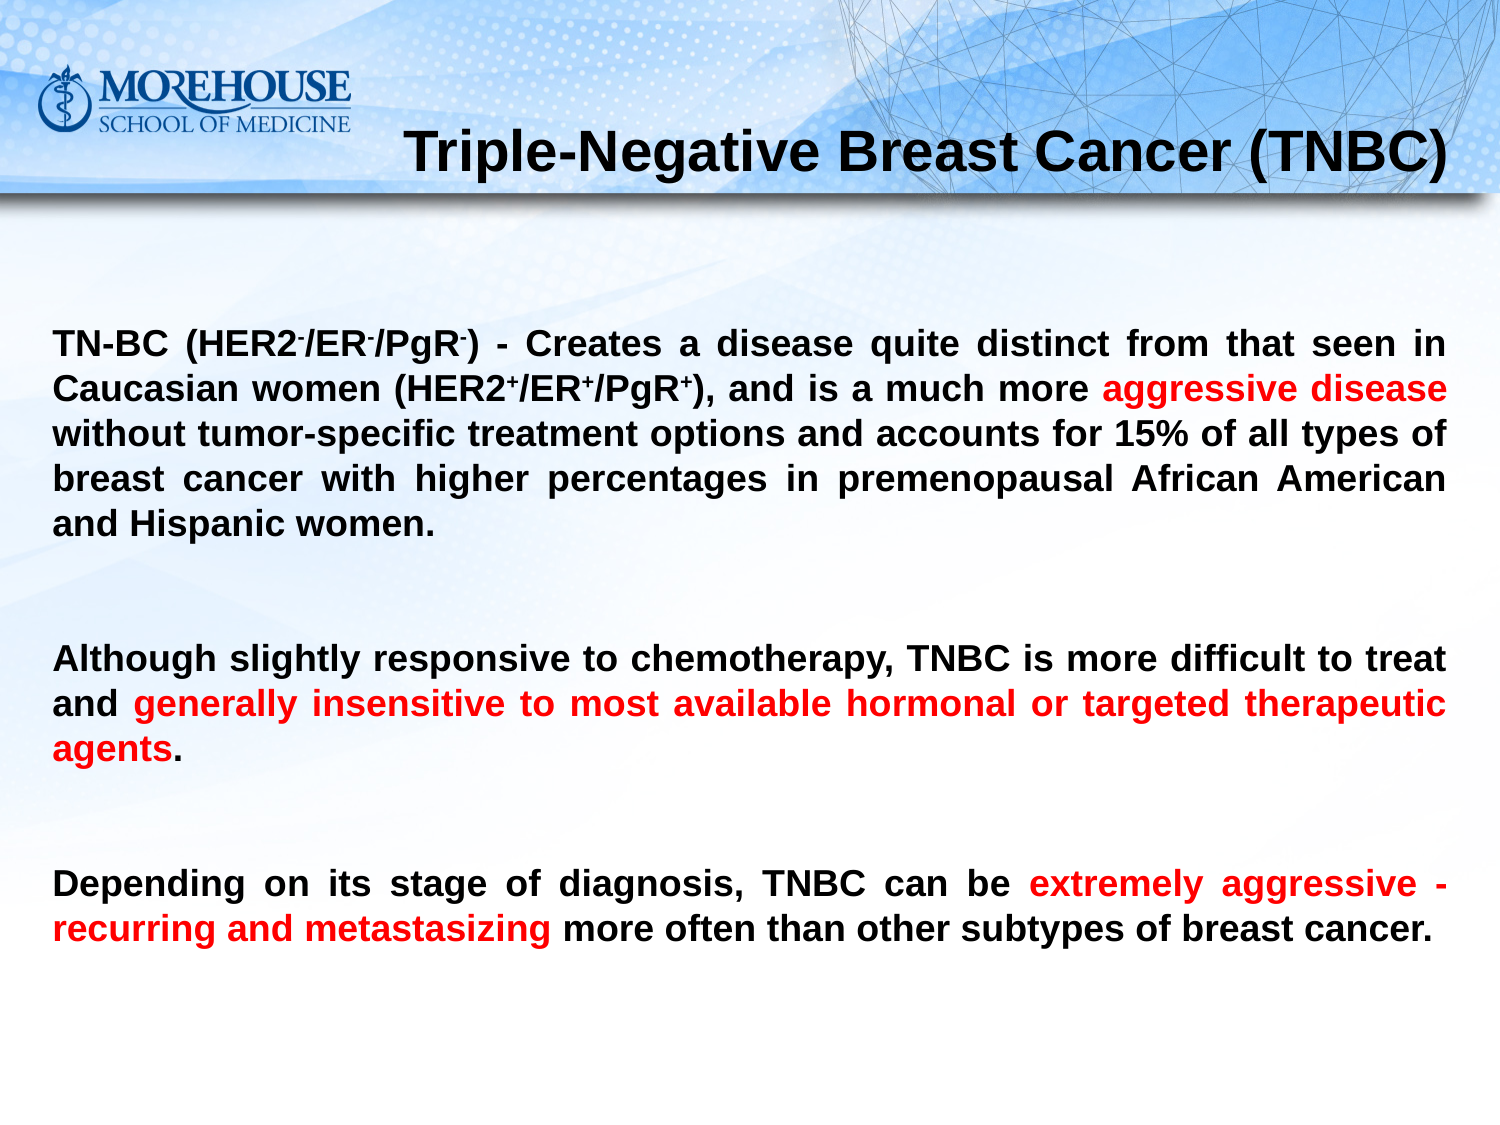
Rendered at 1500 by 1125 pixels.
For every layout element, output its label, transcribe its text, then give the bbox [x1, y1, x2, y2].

title Triple-Negative Breast Cancer (TNBC) [378, 87, 1475, 209]
text_box [12, 70, 1447, 171]
text_box TN-BC (HER2-/ER-/PgR-) - Creates a disease quite distinct from that seen in Caucasian women (HER2+/ER+/PgR+), and is a much more aggressive disease without tumor-specific treatment options and accounts for 15% of all types of breast cancer with higher percentages in premenopausal African American and Hispanic women. Although slightly responsive to chemotherapy, TNBC is more difficult to treat and generally insensitive to most available hormonal or targeted therapeutic agents. Depending on its stage of diagnosis, TNBC can be extremely aggressive - recurring and metastasizing more often than other subtypes of breast cancer. [37, 311, 1463, 956]
picture [0, 0, 1500, 1125]
